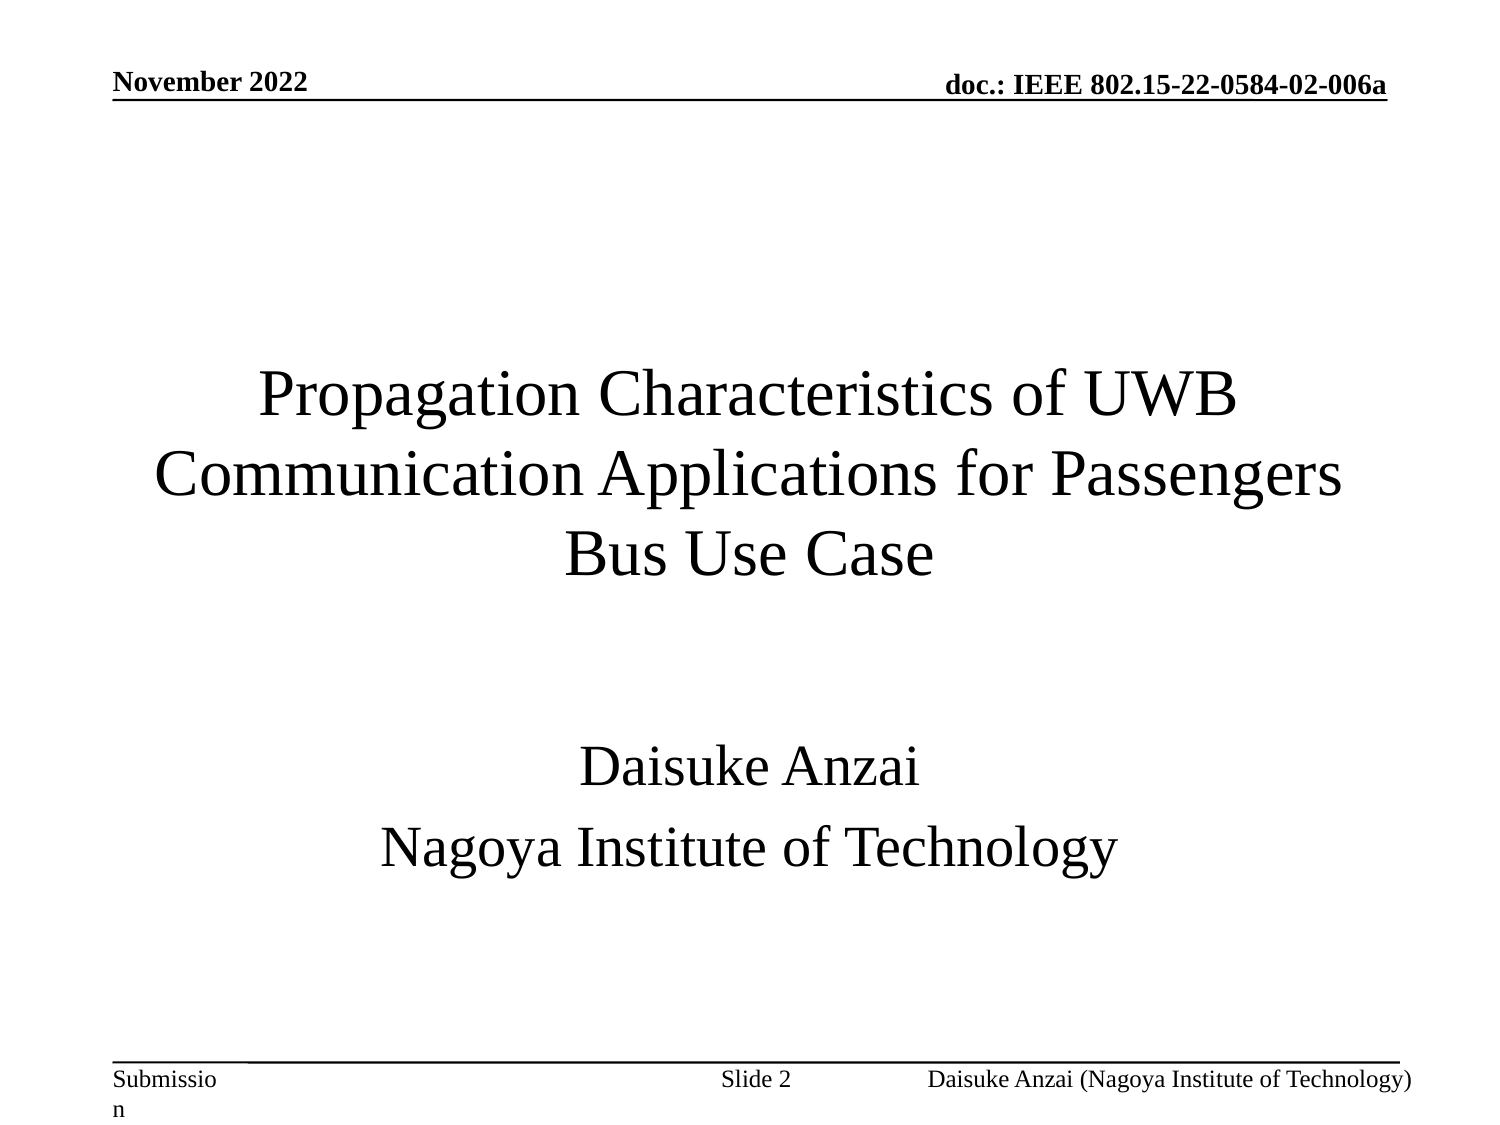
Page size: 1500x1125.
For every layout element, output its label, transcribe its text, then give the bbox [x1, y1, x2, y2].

slide_number Slide 2 [712, 1062, 800, 1093]
title Propagation Characteristics of UWB Communication Applications for Passengers Bus Use Case [112, 375, 1388, 563]
subtitle Daisuke Anzai Nagoya Institute of Technology [225, 637, 1275, 925]
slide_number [112, 62, 375, 98]
footer Daisuke Anzai (Nagoya Institute of Technology) [900, 1062, 1413, 1093]
